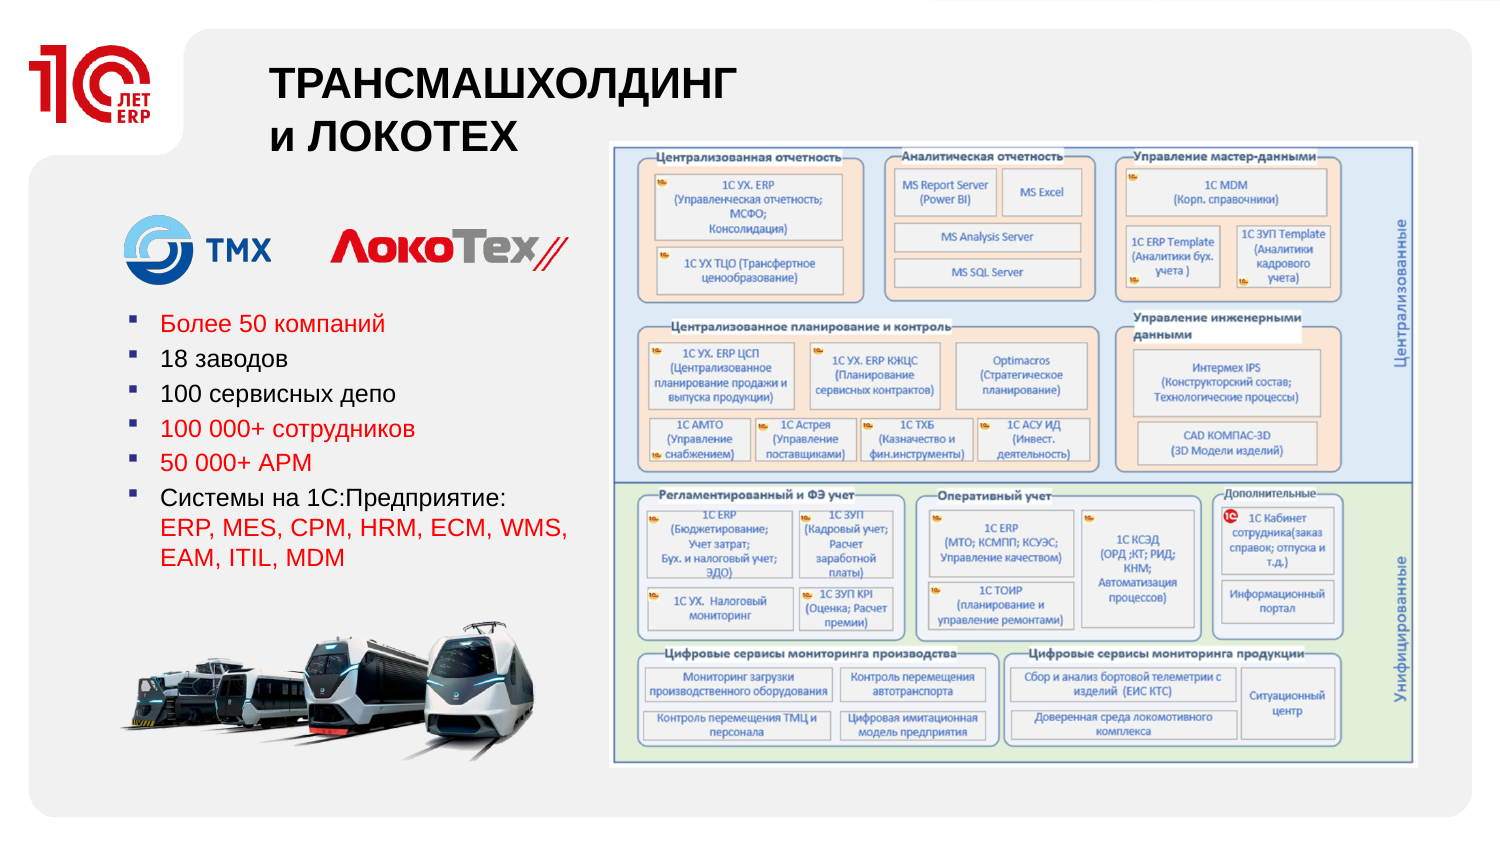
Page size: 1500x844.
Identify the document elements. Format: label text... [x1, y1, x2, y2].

picture [0, 0, 1500, 844]
text_box Более 50 компаний 18 заводов 100 сервисных депо 100 000+ сотрудников 50 000+ АРМ Системы на 1С:Предприятие: ERP, MES, CPM, HRM, ECM, WMS, EAM, ITIL, MDM [112, 299, 604, 579]
text_box ТРАНСМАШХОЛДИНГ и ЛОКОТЕХ [253, 47, 1276, 168]
